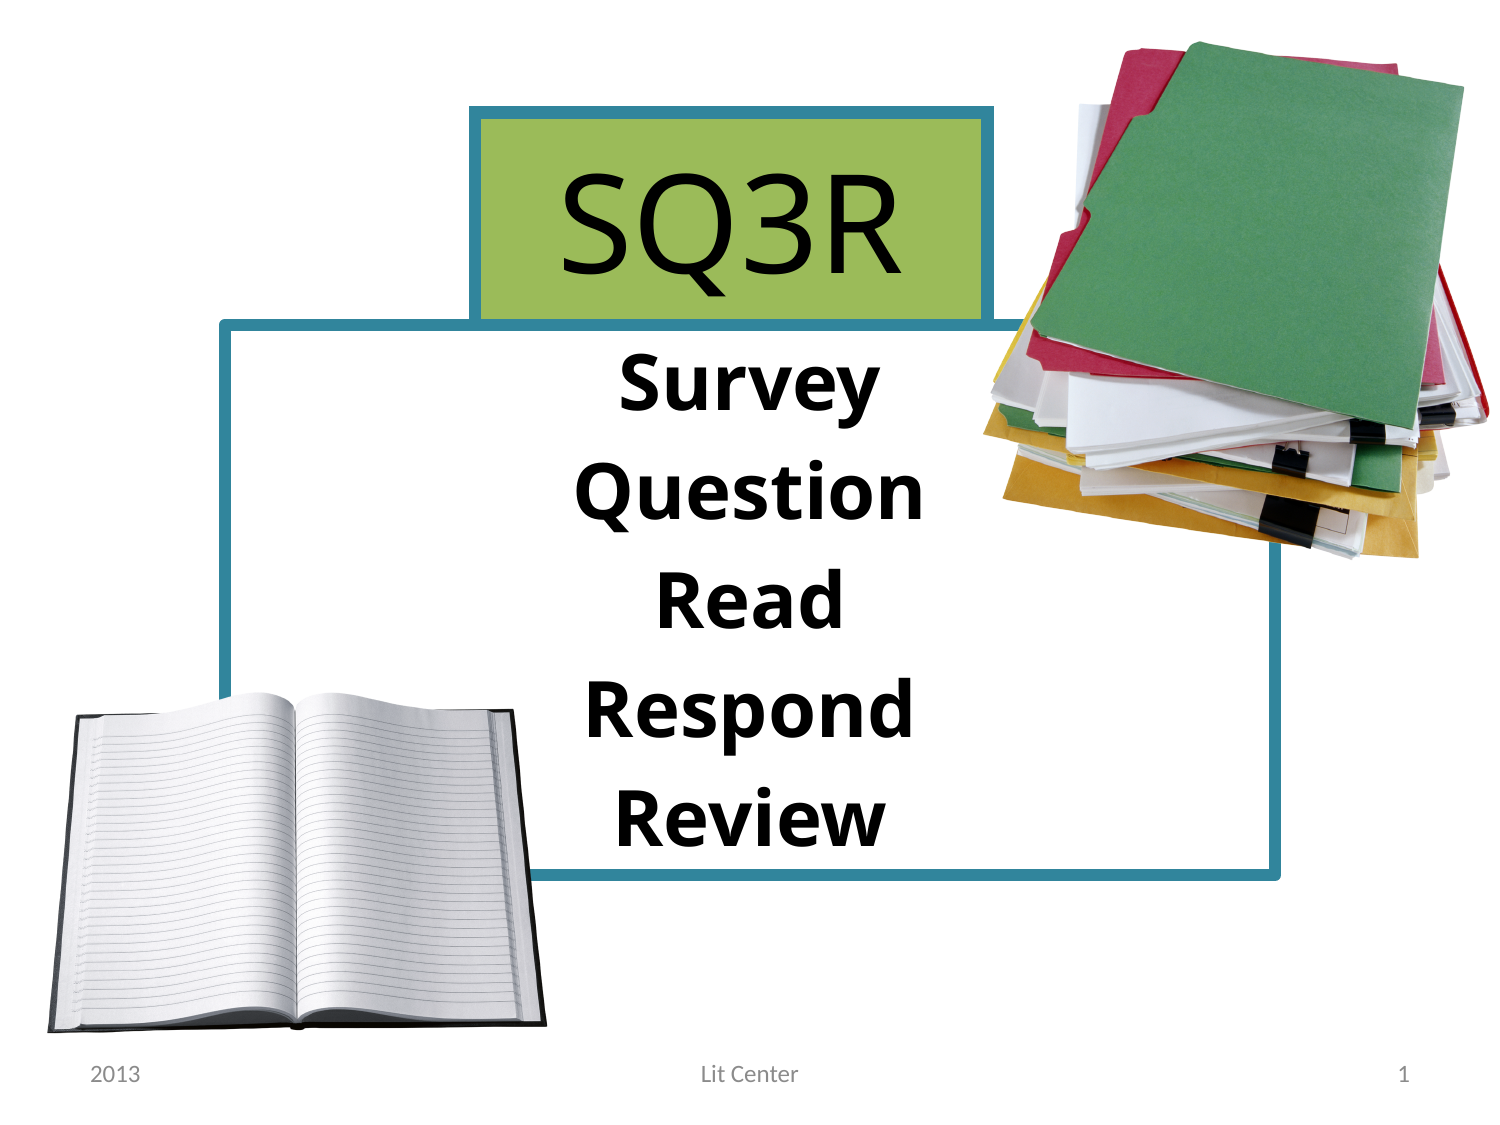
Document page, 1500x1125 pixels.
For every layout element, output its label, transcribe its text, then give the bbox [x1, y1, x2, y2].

footer Lit Center [512, 1042, 988, 1103]
picture [38, 682, 556, 1043]
slide_number 2013 [75, 1052, 425, 1103]
title SQ3R [474, 112, 967, 324]
slide_number 1 [1074, 1042, 1425, 1103]
picture [972, 30, 1500, 572]
subtitle Survey Question Read Respond Review [225, 324, 1275, 875]
